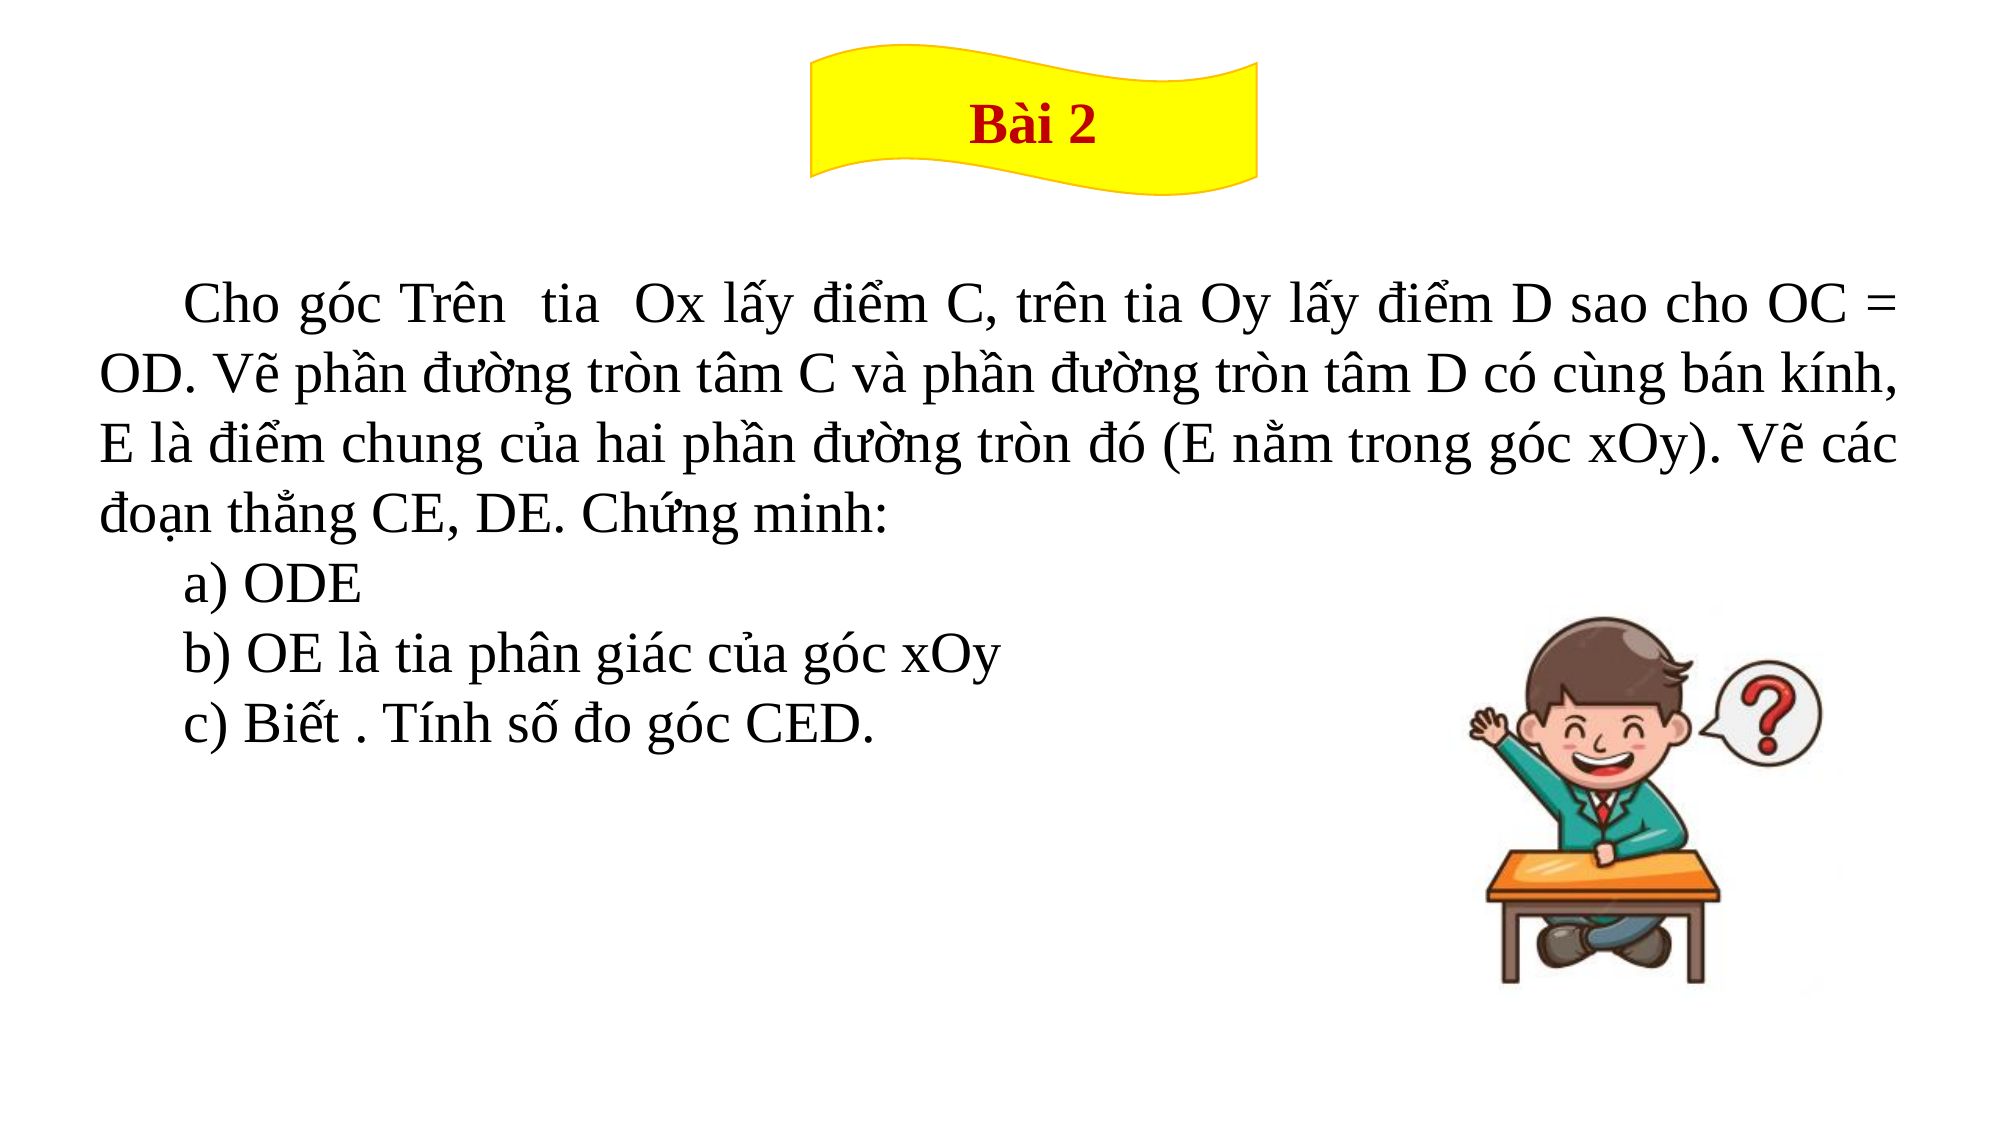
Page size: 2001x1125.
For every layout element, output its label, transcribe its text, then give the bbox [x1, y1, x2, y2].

picture [1448, 603, 1844, 998]
text_box Bài 2 [810, 43, 1258, 196]
